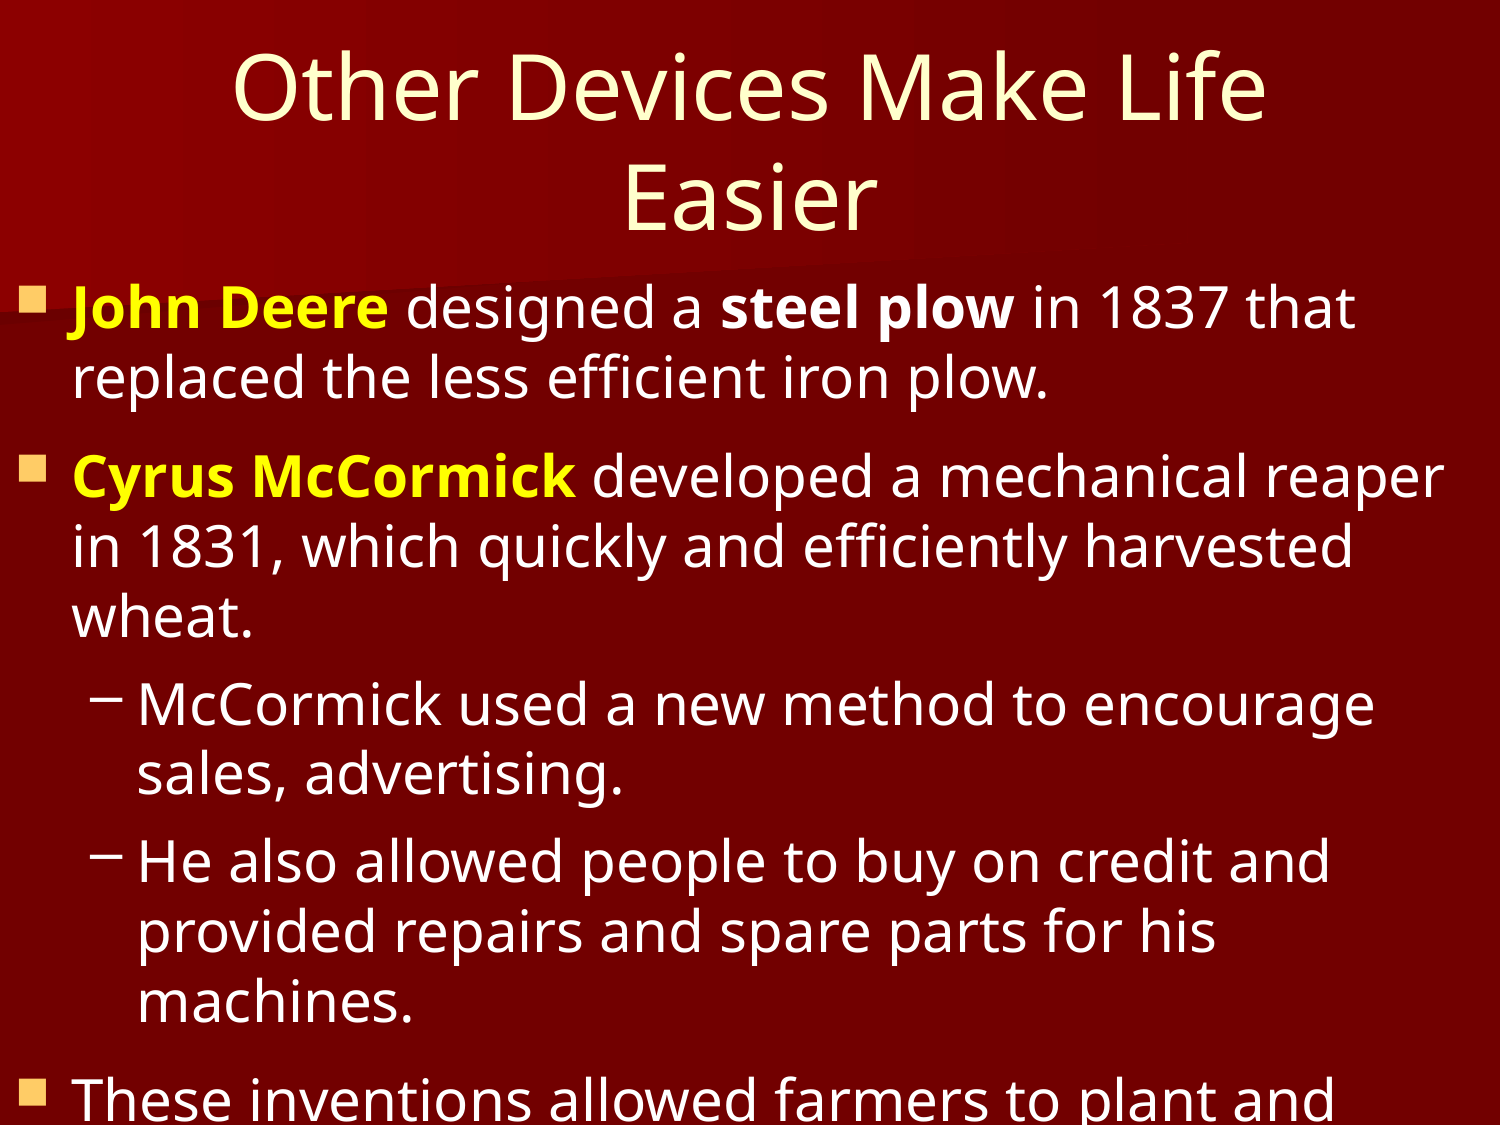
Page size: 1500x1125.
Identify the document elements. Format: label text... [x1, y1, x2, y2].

list John Deere designed a steel plow in 1837 that replaced the less efficient iron plow. Cyrus McCormick developed a mechanical reaper in 1831, which quickly and efficiently harvested wheat. McCormick used a new method to encourage sales, advertising. He also allowed people to buy on credit and provided repairs and spare parts for his machines. These inventions allowed farmers to plant and harvest huge crop fields, helping the country prosper. [0, 262, 1500, 1125]
title Other Devices Make Life Easier [75, 45, 1425, 233]
